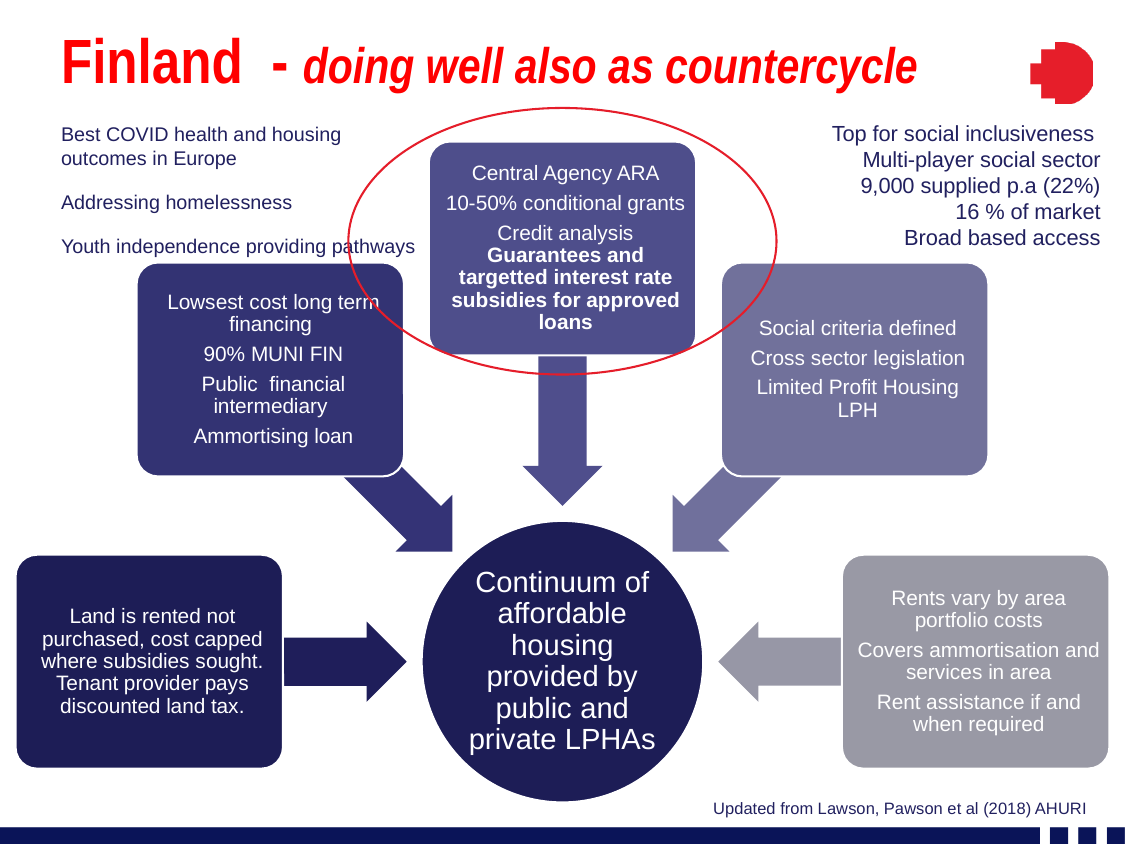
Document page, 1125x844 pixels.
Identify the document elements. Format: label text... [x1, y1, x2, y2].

text_box [430, 106, 695, 135]
text_box Top for social inclusiveness Multi-player social sector 9,000 supplied p.a (22%) 16 % of market Broad based access [757, 111, 1116, 258]
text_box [15, 135, 1110, 809]
title Finland - doing well also as countercycle [46, 21, 1064, 135]
list Best COVID health and housing outcomes in Europe Addressing homelessness Youth independence providing pathways [46, 114, 440, 135]
picture [0, 827, 1125, 844]
text_box Updated from Lawson, Pawson et al (2018) AHURI [673, 809, 1102, 826]
